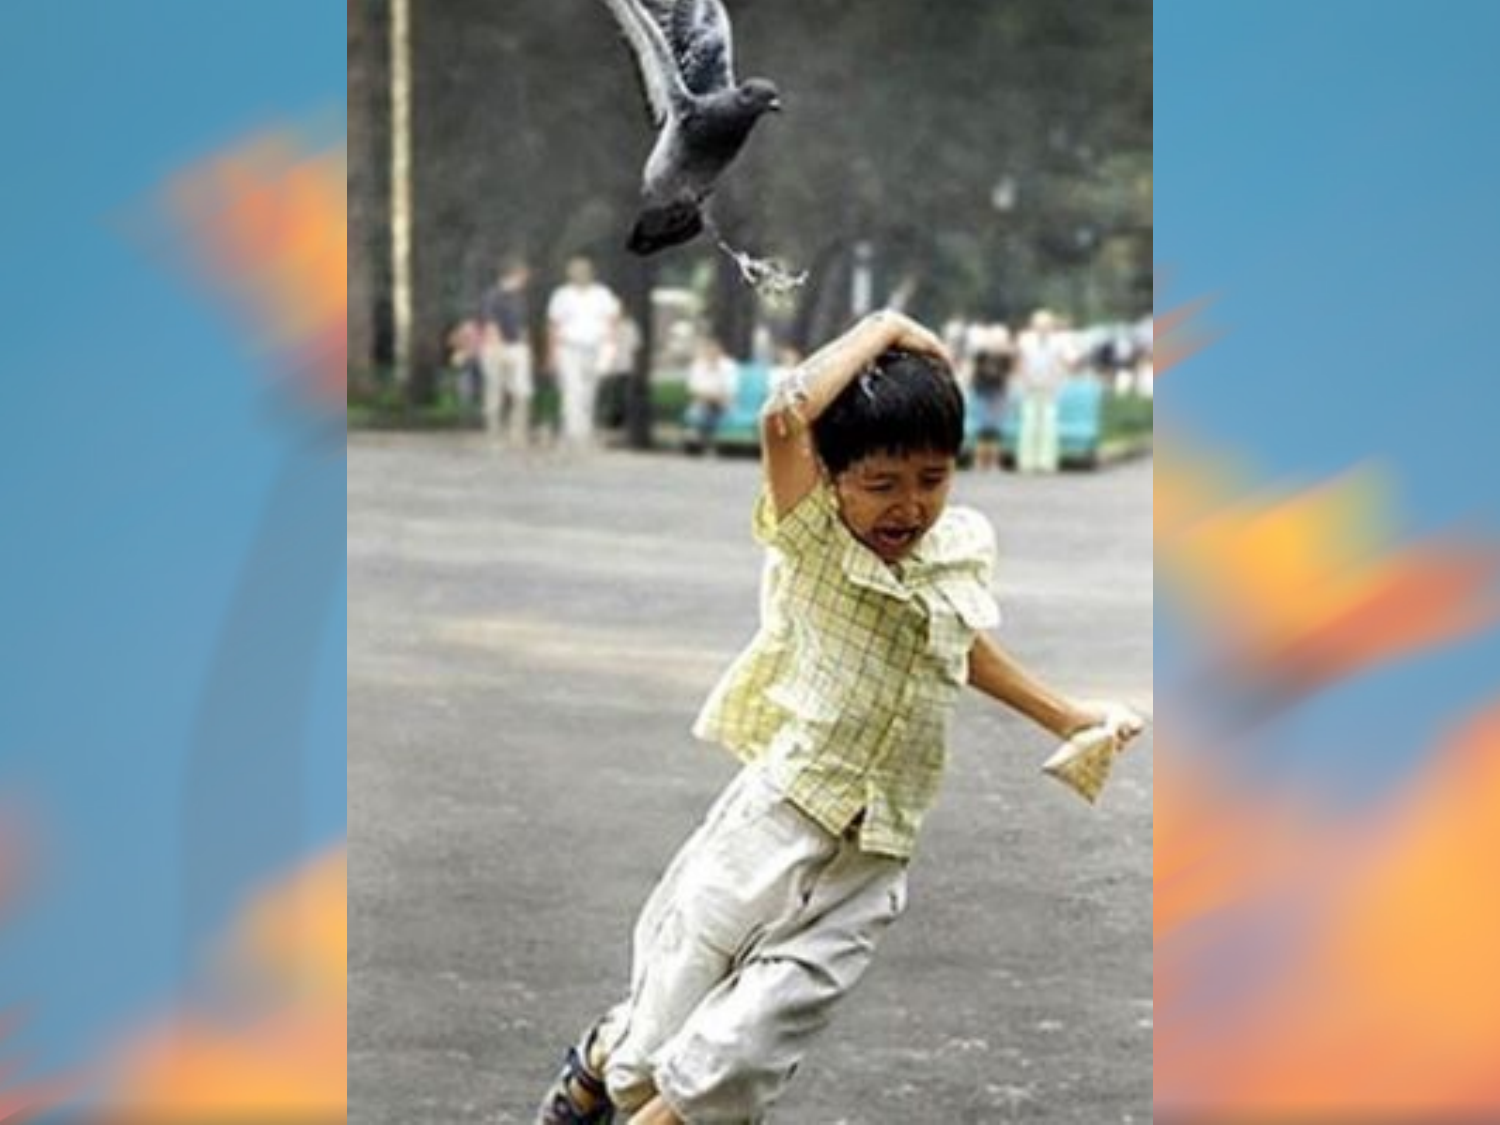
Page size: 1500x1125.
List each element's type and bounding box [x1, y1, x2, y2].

picture [347, 0, 1153, 1125]
